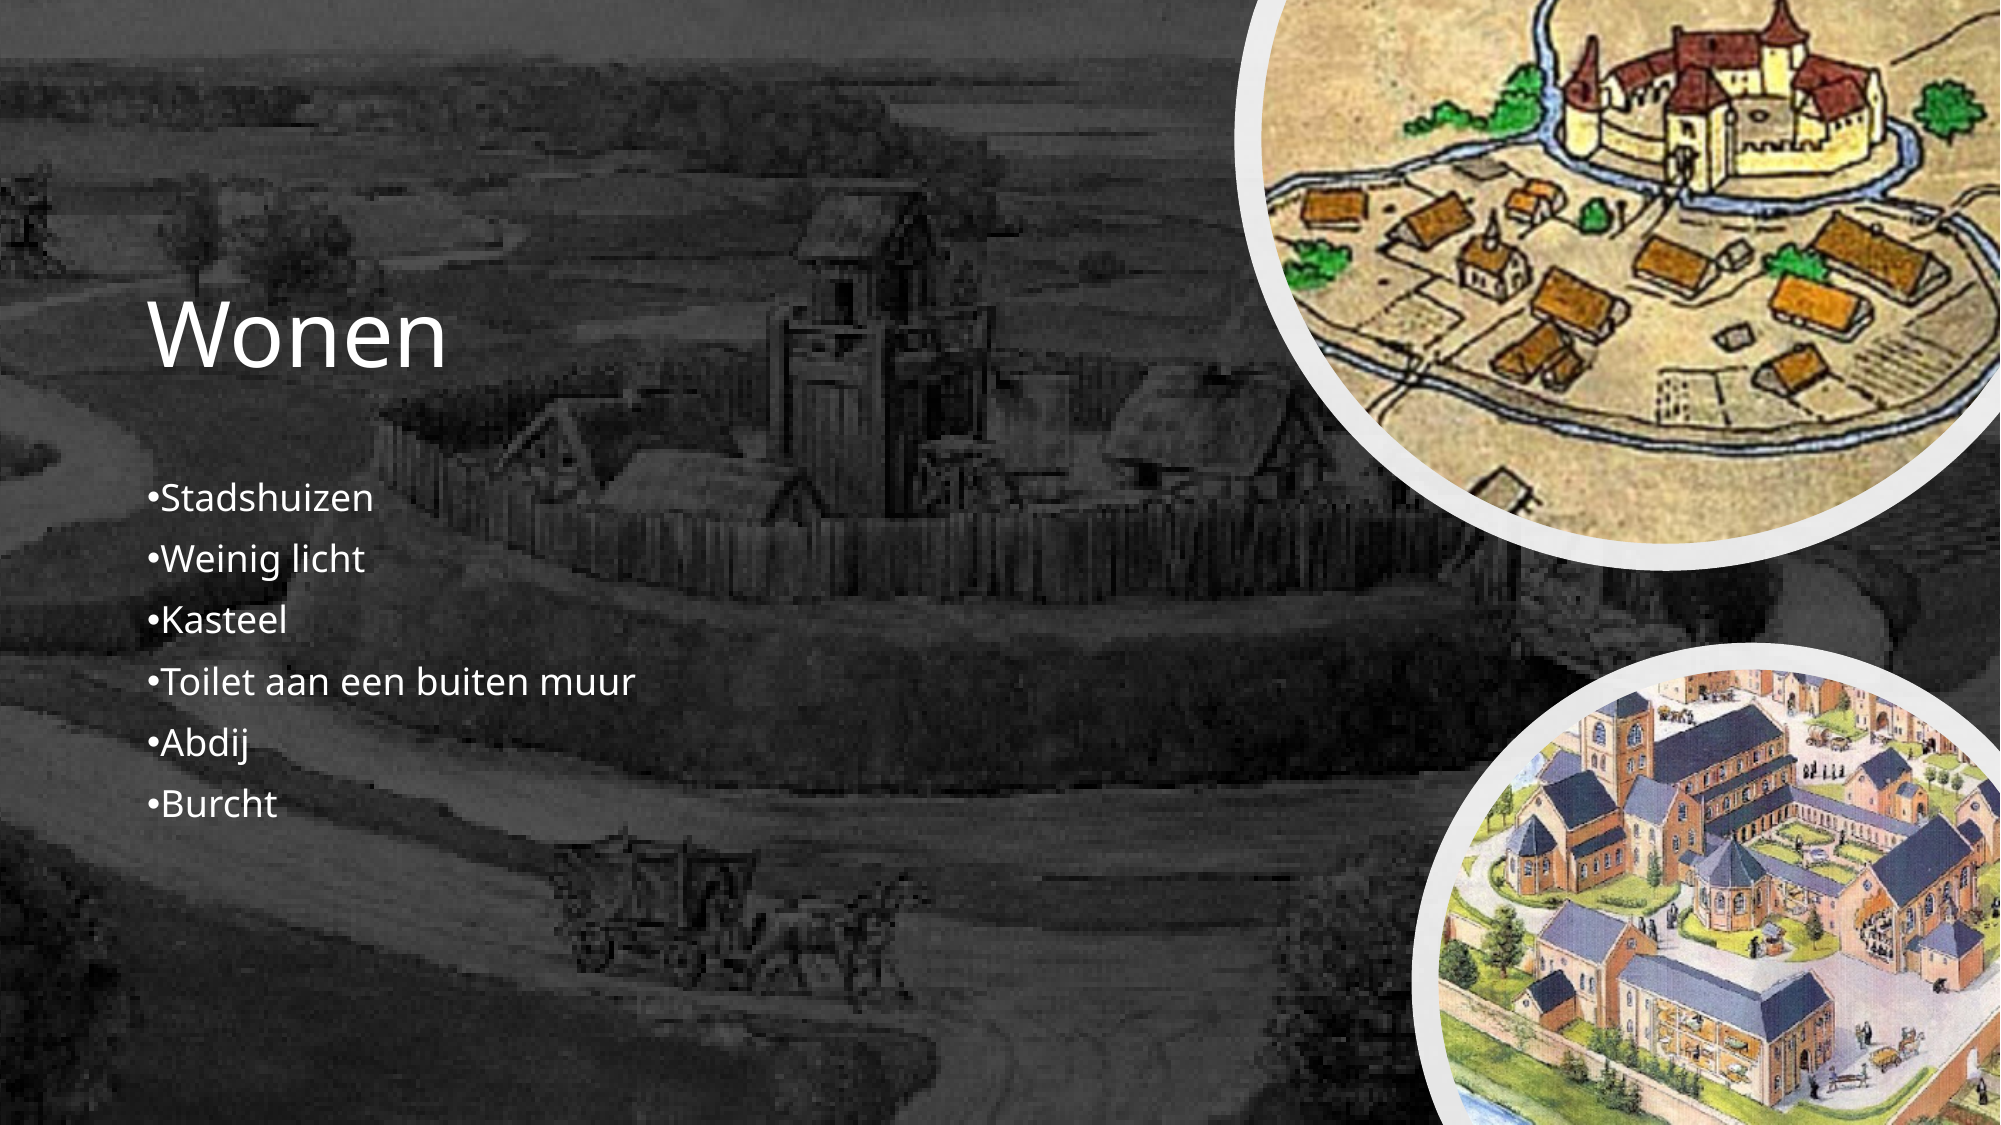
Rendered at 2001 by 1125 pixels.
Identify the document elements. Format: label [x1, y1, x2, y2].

list [0, 0, 2000, 1125]
picture [1438, 669, 2000, 1125]
picture [1261, 0, 2000, 544]
